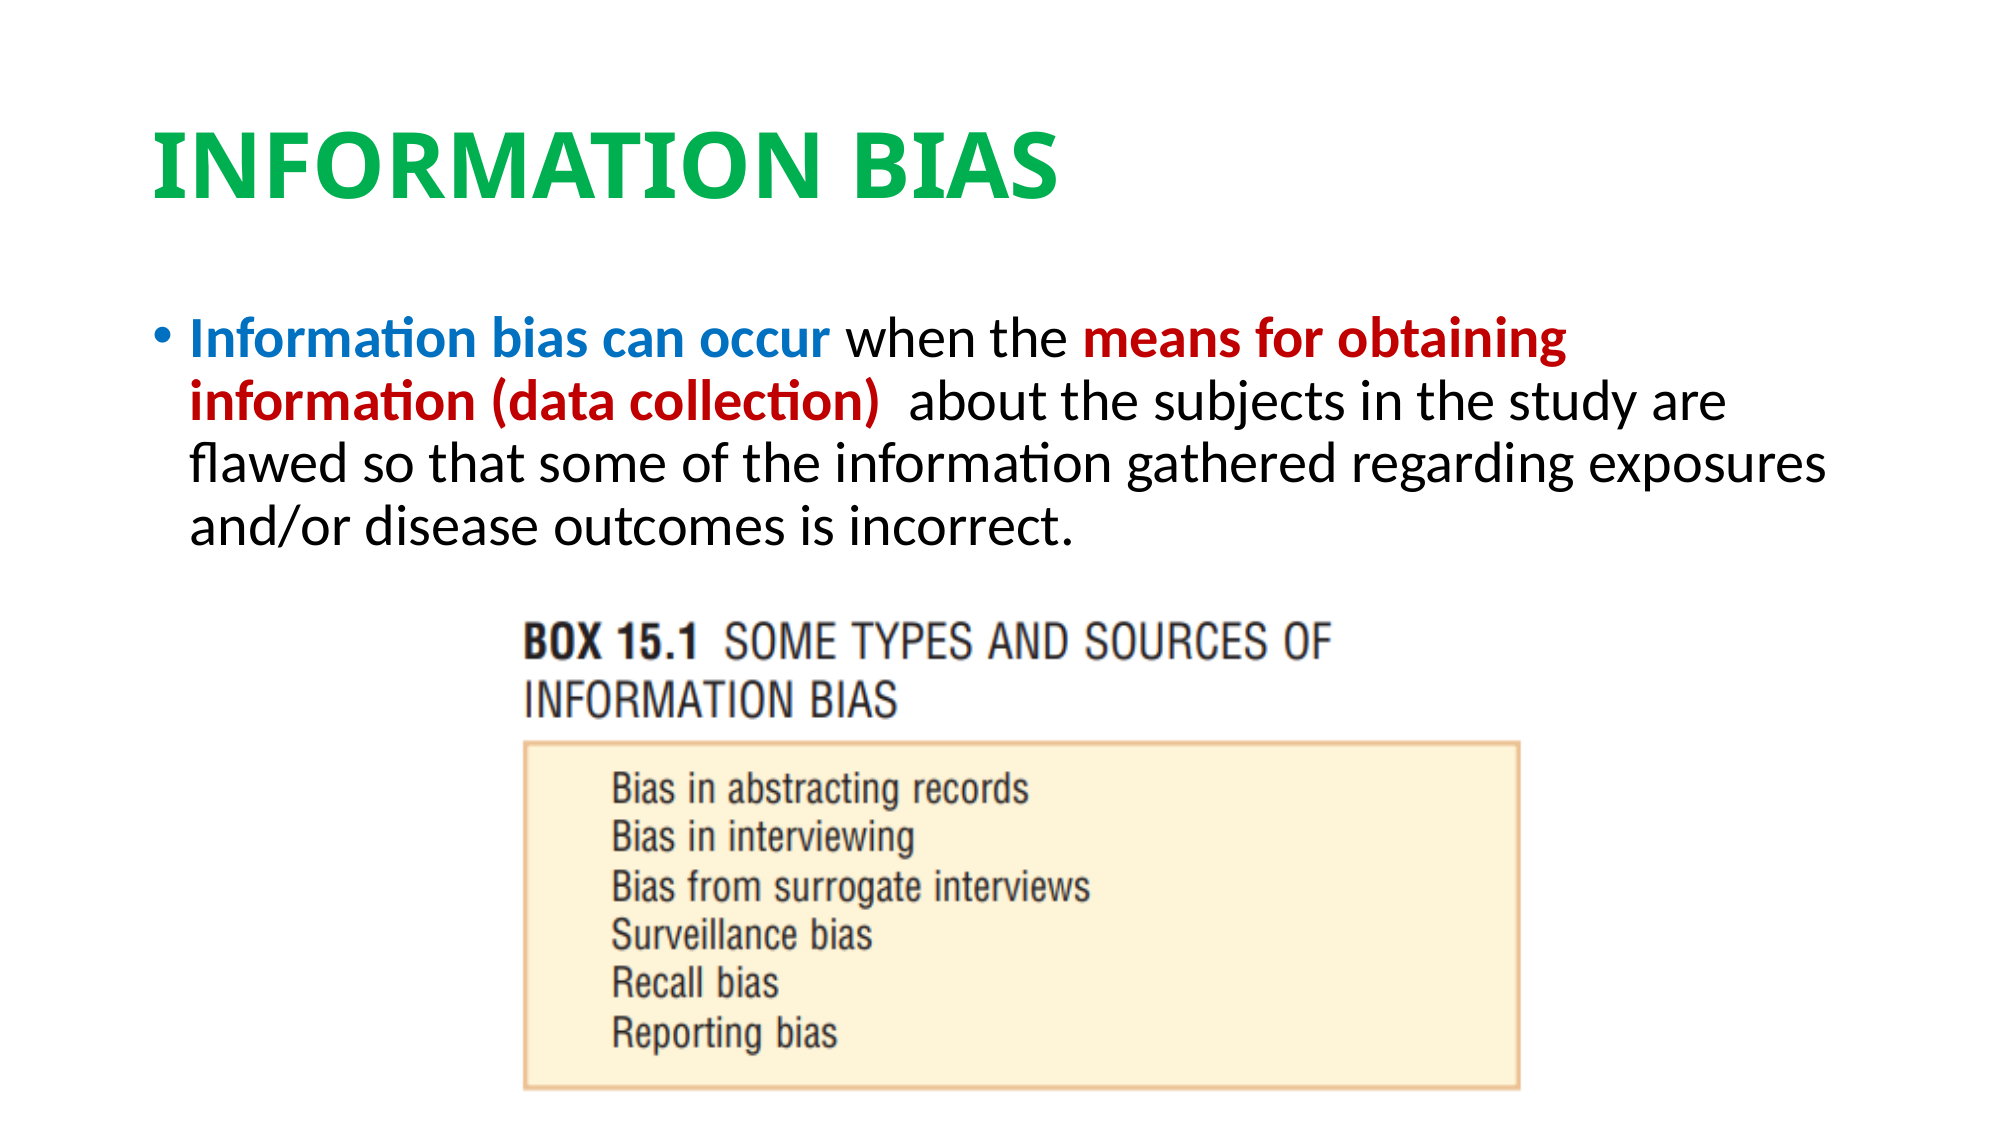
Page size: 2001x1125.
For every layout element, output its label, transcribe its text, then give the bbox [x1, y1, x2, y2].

picture [484, 578, 1543, 1125]
title INFORMATION BIAS [137, 59, 1863, 278]
list Information bias can occur when the means for obtaining information (data collection) about the subjects in the study are flawed so that some of the information gathered regarding exposures and/or disease outcomes is incorrect. [137, 299, 1863, 1014]
